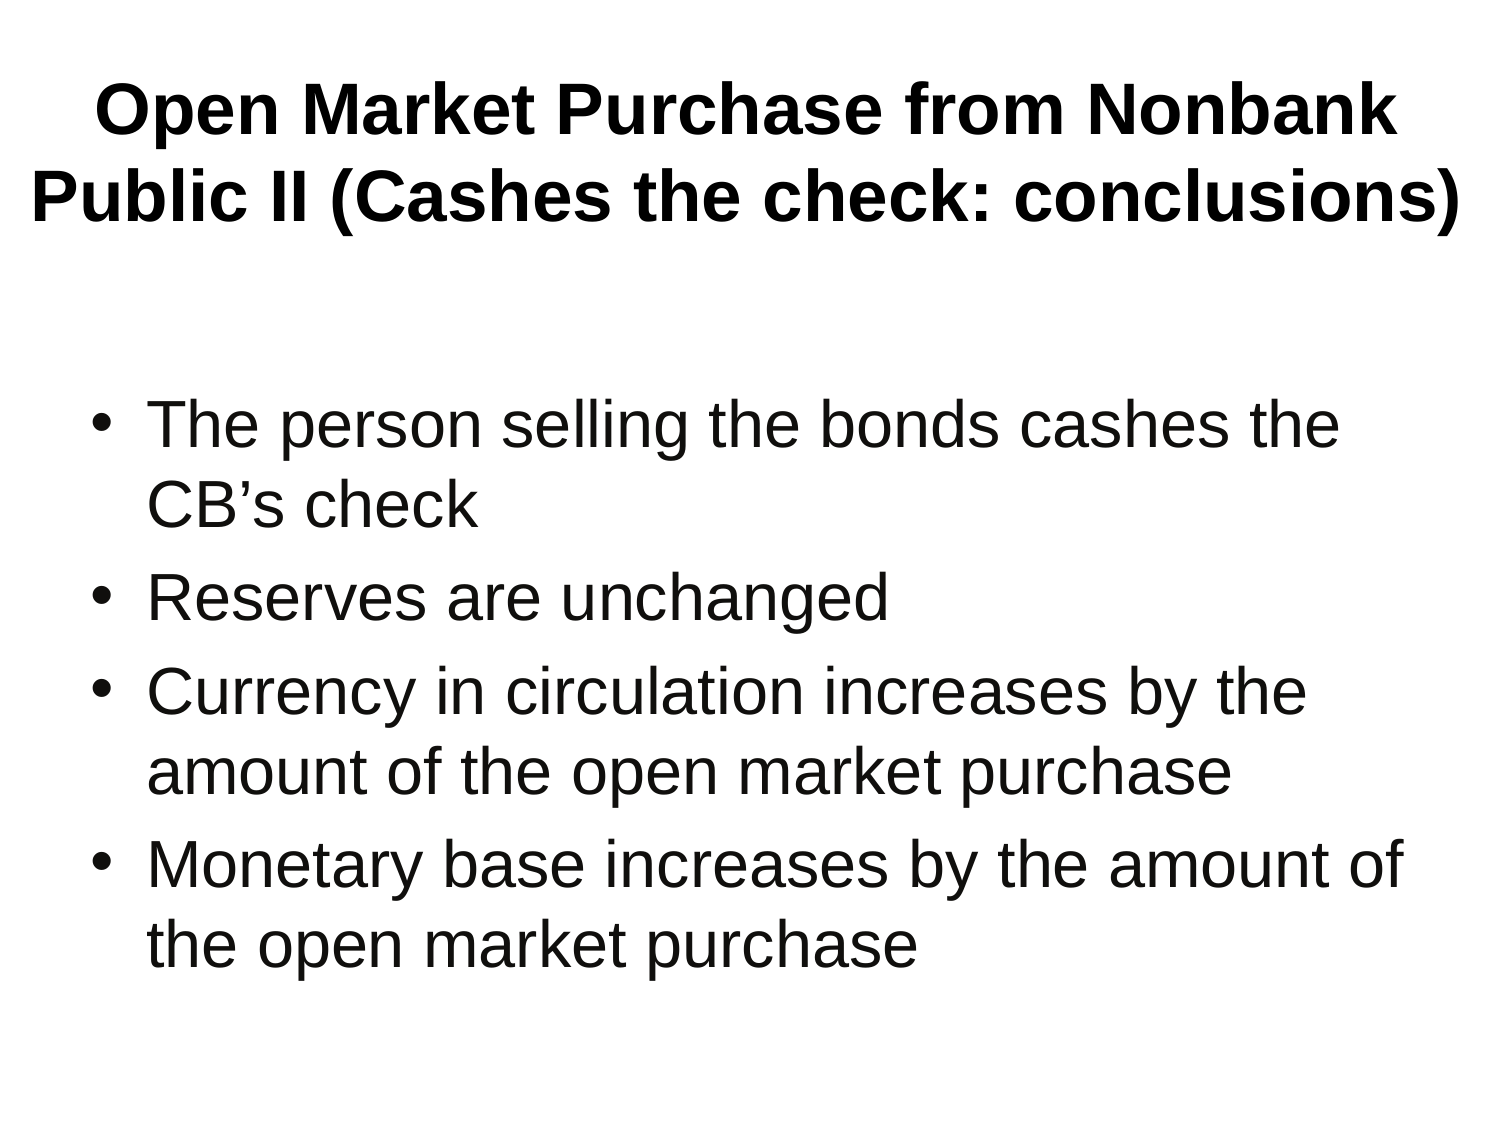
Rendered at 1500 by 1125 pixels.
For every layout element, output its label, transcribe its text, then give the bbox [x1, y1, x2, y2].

list The person selling the bonds cashes the CB’s check Reserves are unchanged Currency in circulation increases by the amount of the open market purchase Monetary base increases by the amount of the open market purchase [75, 373, 1425, 1005]
title Open Market Purchase from Nonbank Public II (Cashes the check: conclusions) [11, 7, 1483, 291]
